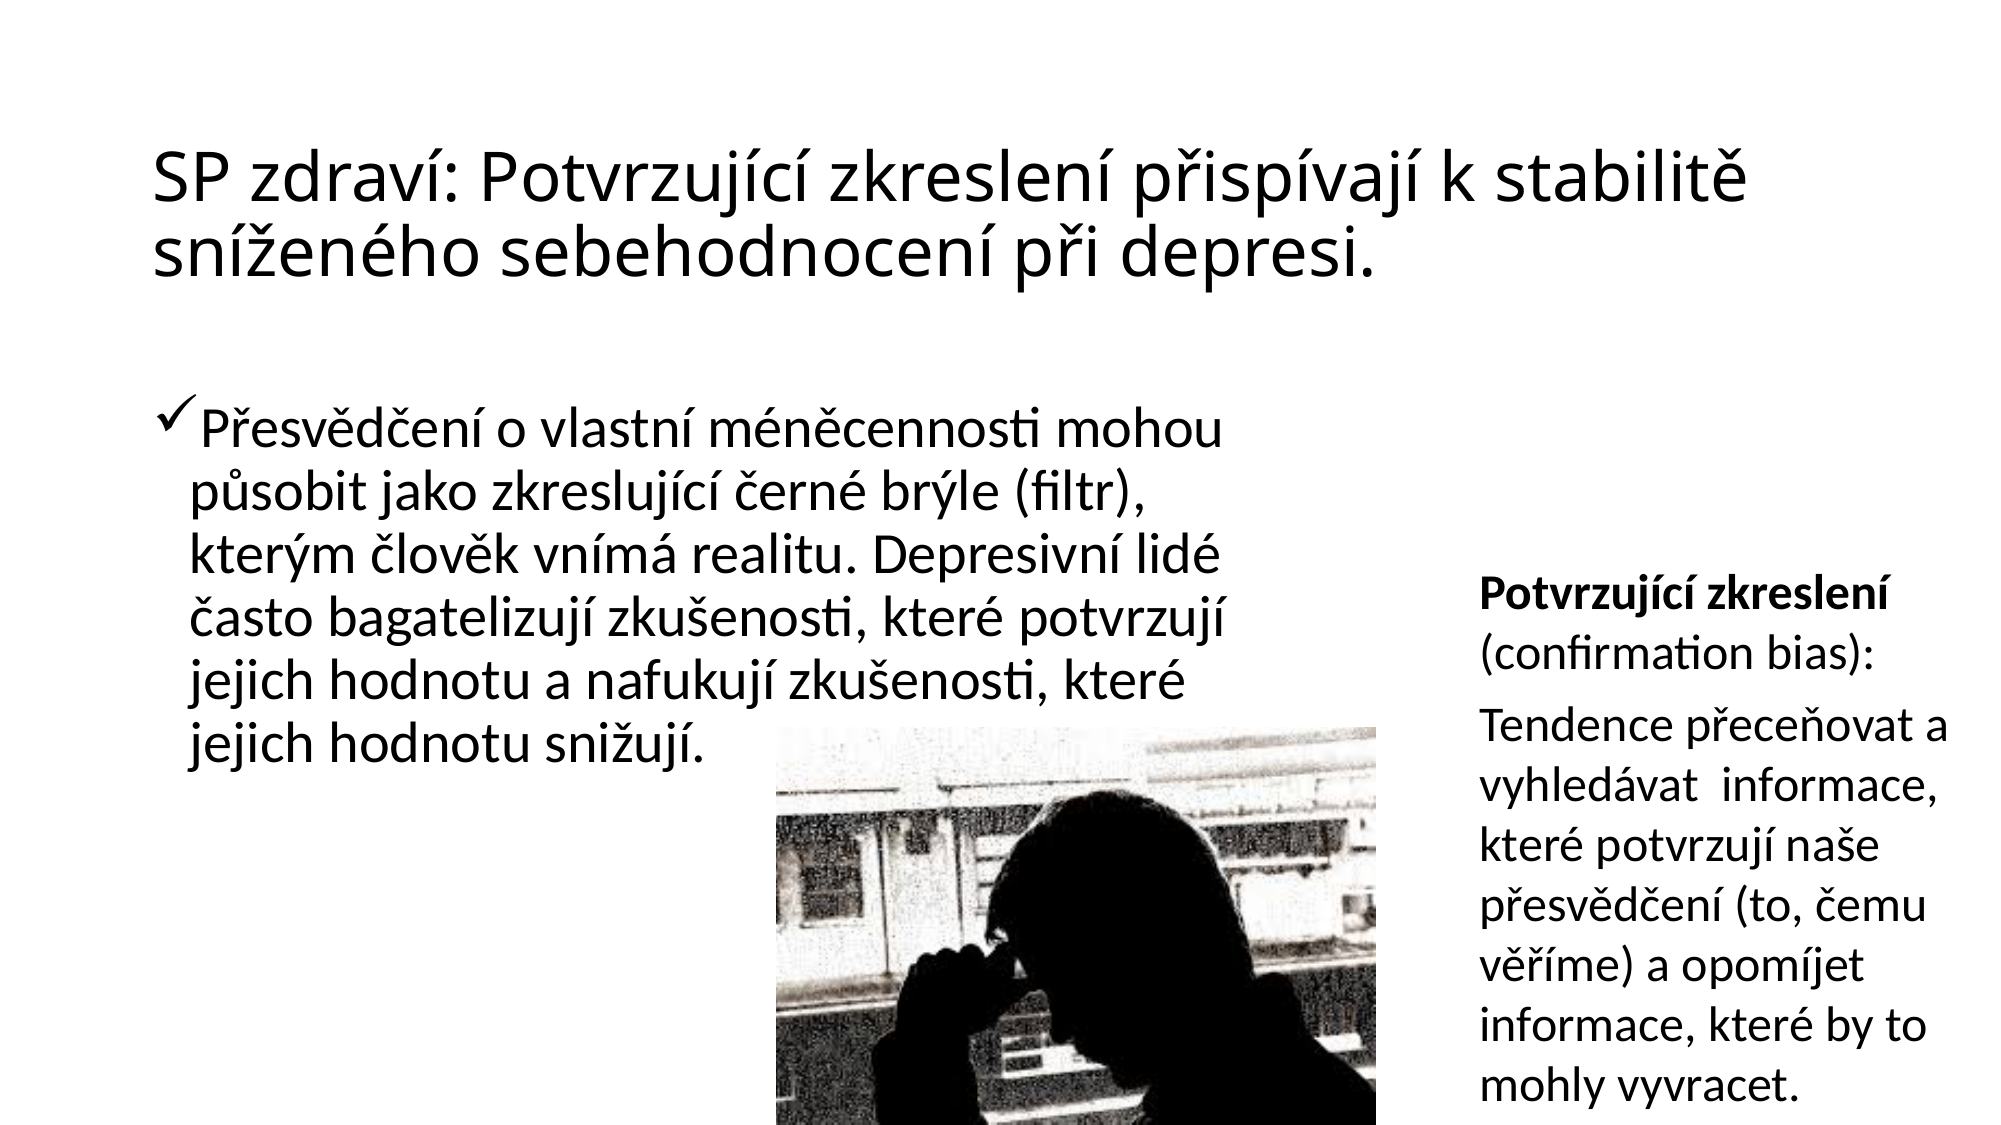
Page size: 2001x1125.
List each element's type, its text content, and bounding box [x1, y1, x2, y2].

list Přesvědčení o vlastní méněcennosti mohou působit jako zkreslující černé brýle (filtr), kterým člověk vnímá realitu. Depresivní lidé často bagatelizují zkušenosti, které potvrzují jejich hodnotu a nafukují zkušenosti, které jejich hodnotu snižují. [137, 299, 1324, 1014]
text_box Potvrzující zkreslení (confirmation bias): Tendence přeceňovat a vyhledávat informace, které potvrzují naše přesvědčení (to, čemu věříme) a opomíjet informace, které by to mohly vyvracet. [1464, 551, 2000, 1120]
picture [776, 727, 1376, 1125]
title SP zdraví: Potvrzující zkreslení přispívají k stabilitě sníženého sebehodnocení při depresi. [137, 59, 1863, 300]
